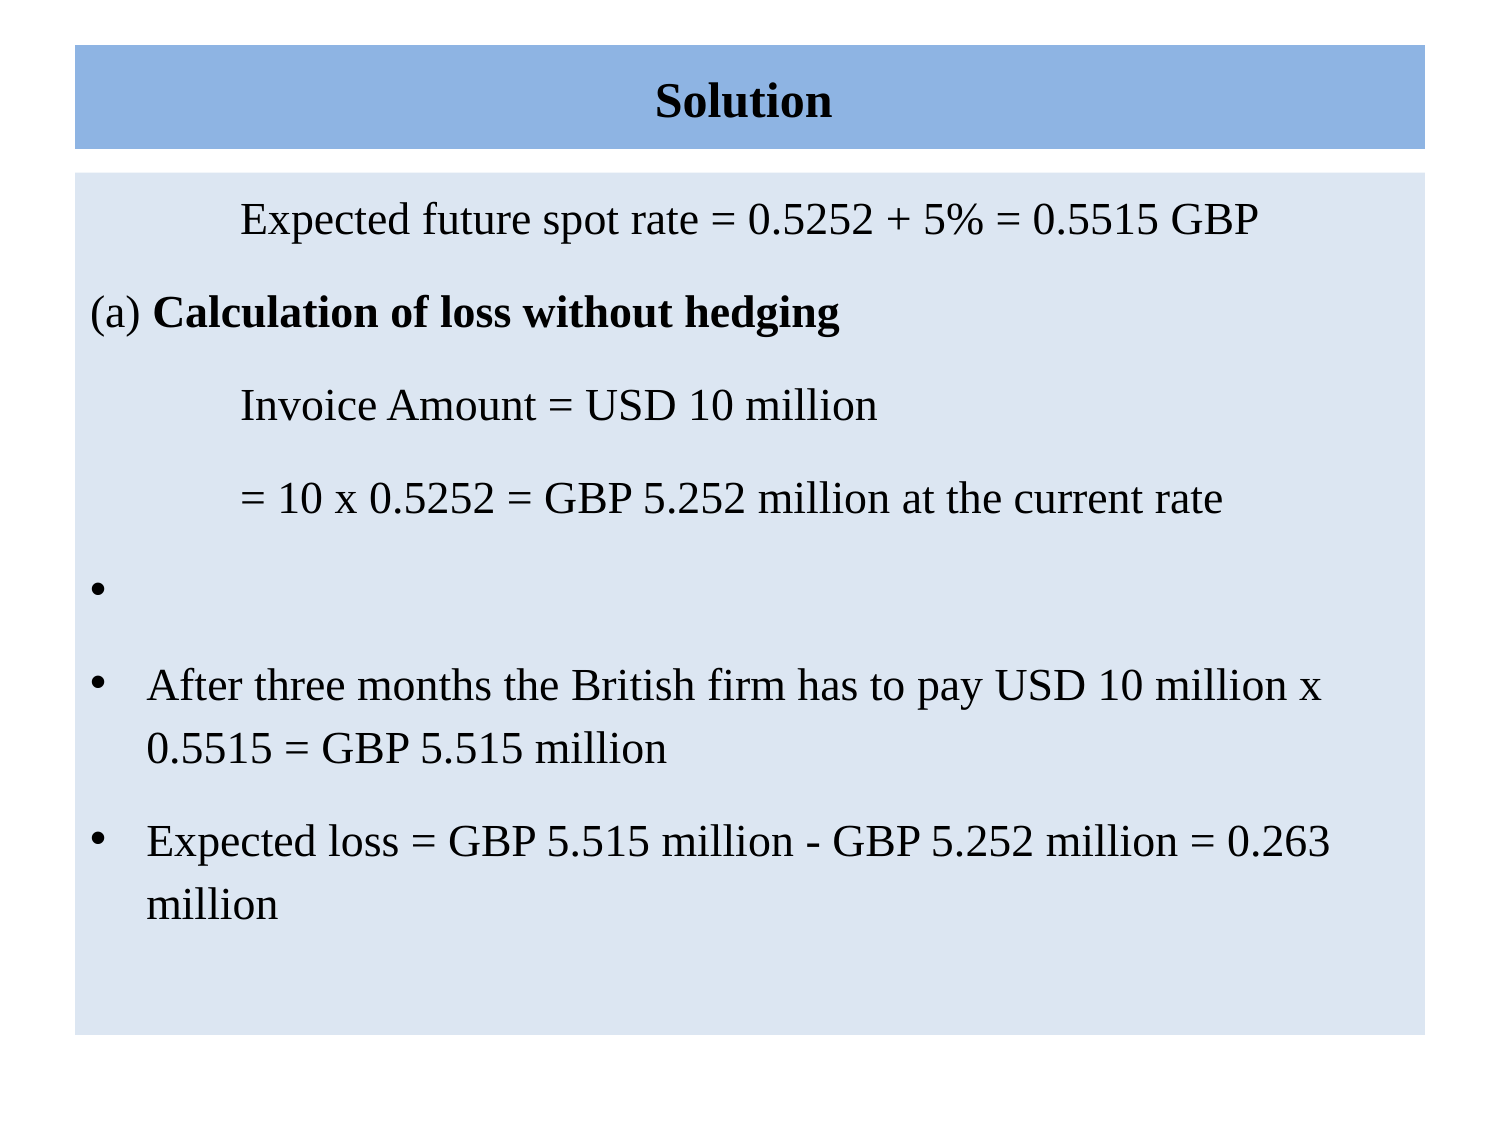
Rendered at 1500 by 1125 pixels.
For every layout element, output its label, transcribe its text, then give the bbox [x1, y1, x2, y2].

list Expected future spot rate = 0.5252 + 5% = 0.5515 GBP (a) Calculation of loss without hedging Invoice Amount = USD 10 million = 10 x 0.5252 = GBP 5.252 million at the current rate After three months the British firm has to pay USD 10 million x 0.5515 = GBP 5.515 million Expected loss = GBP 5.515 million - GBP 5.252 million = 0.263 million [75, 172, 1425, 1035]
title Solution [75, 45, 1425, 149]
